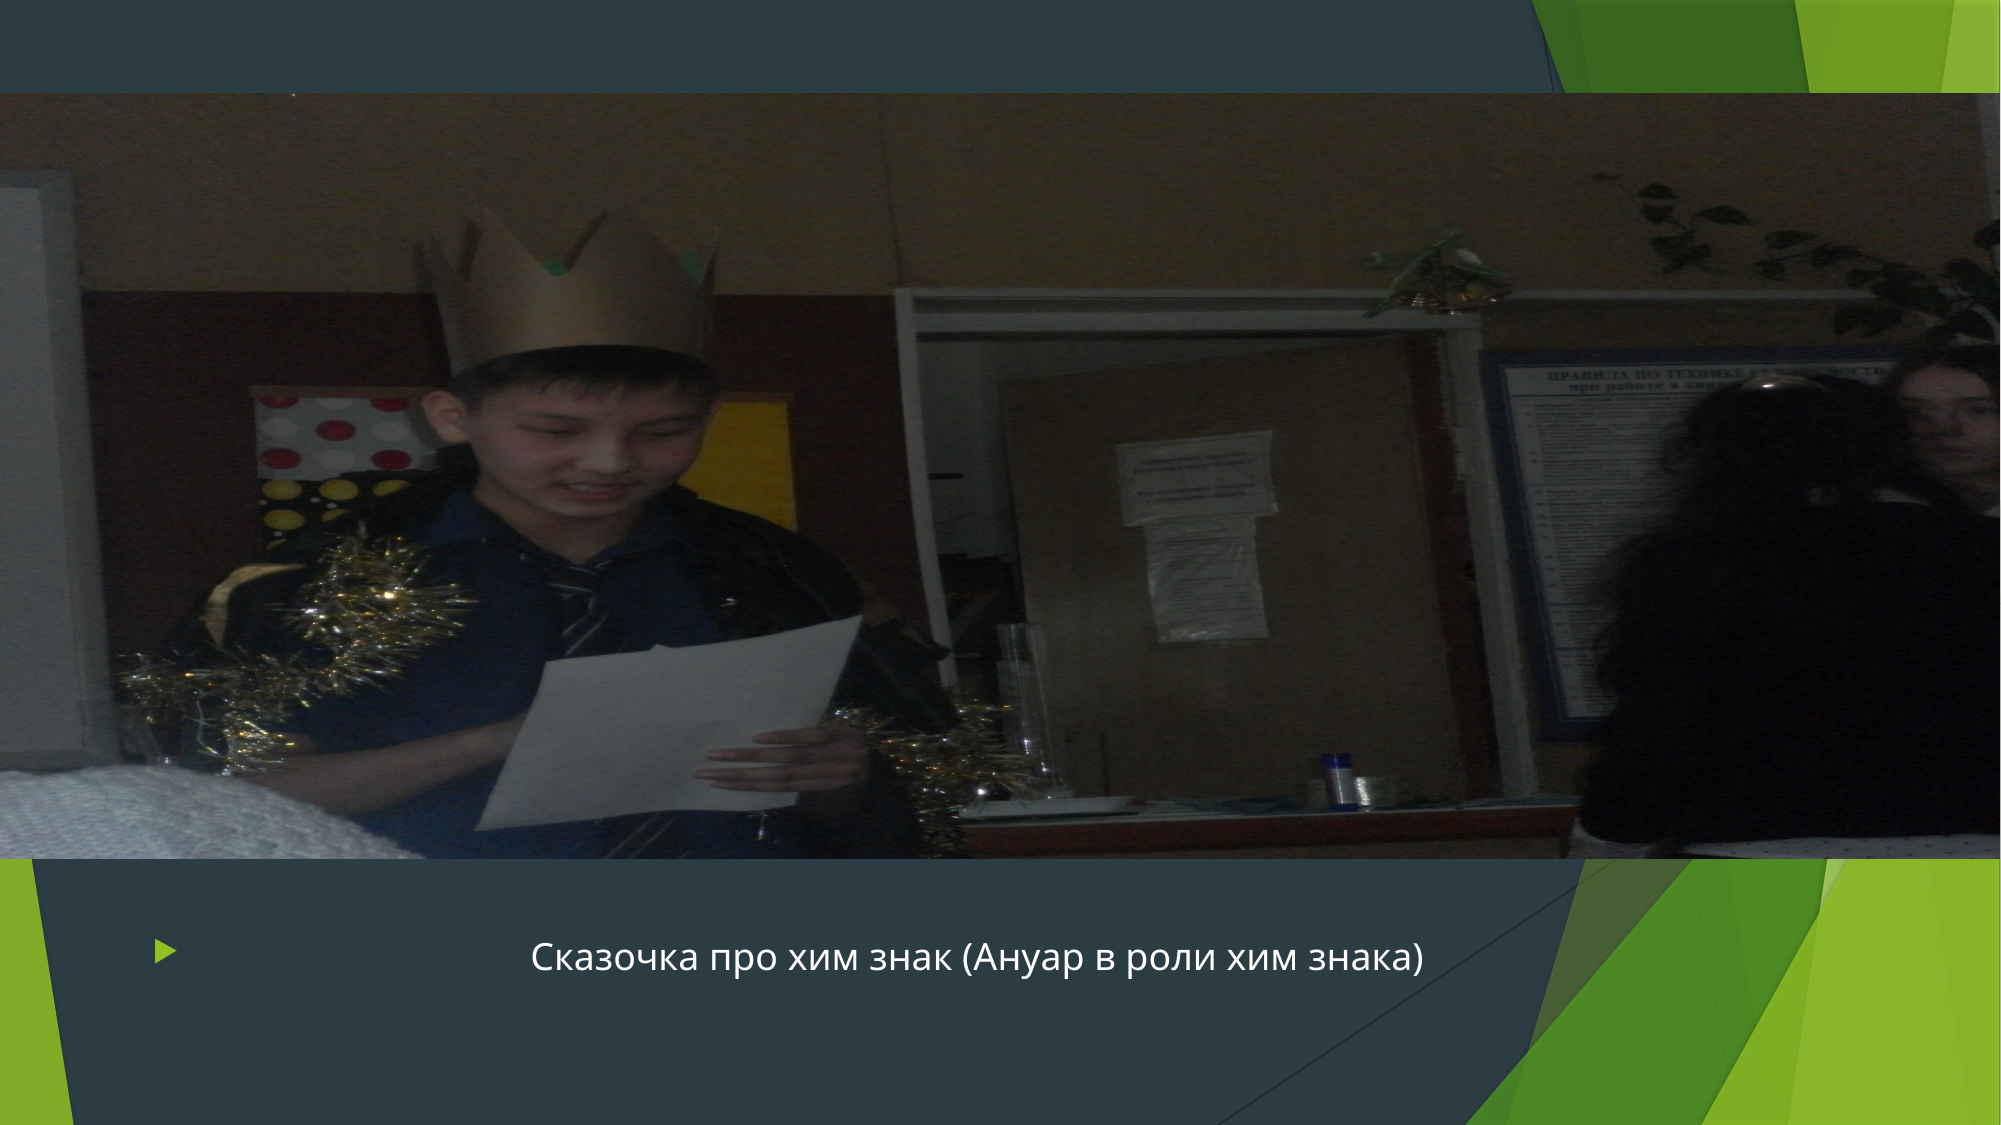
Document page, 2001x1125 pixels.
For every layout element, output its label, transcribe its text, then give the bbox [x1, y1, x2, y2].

picture [0, 93, 2000, 860]
list Сказочка про хим знак (Ануар в роли хим знака) [137, 925, 1863, 1099]
